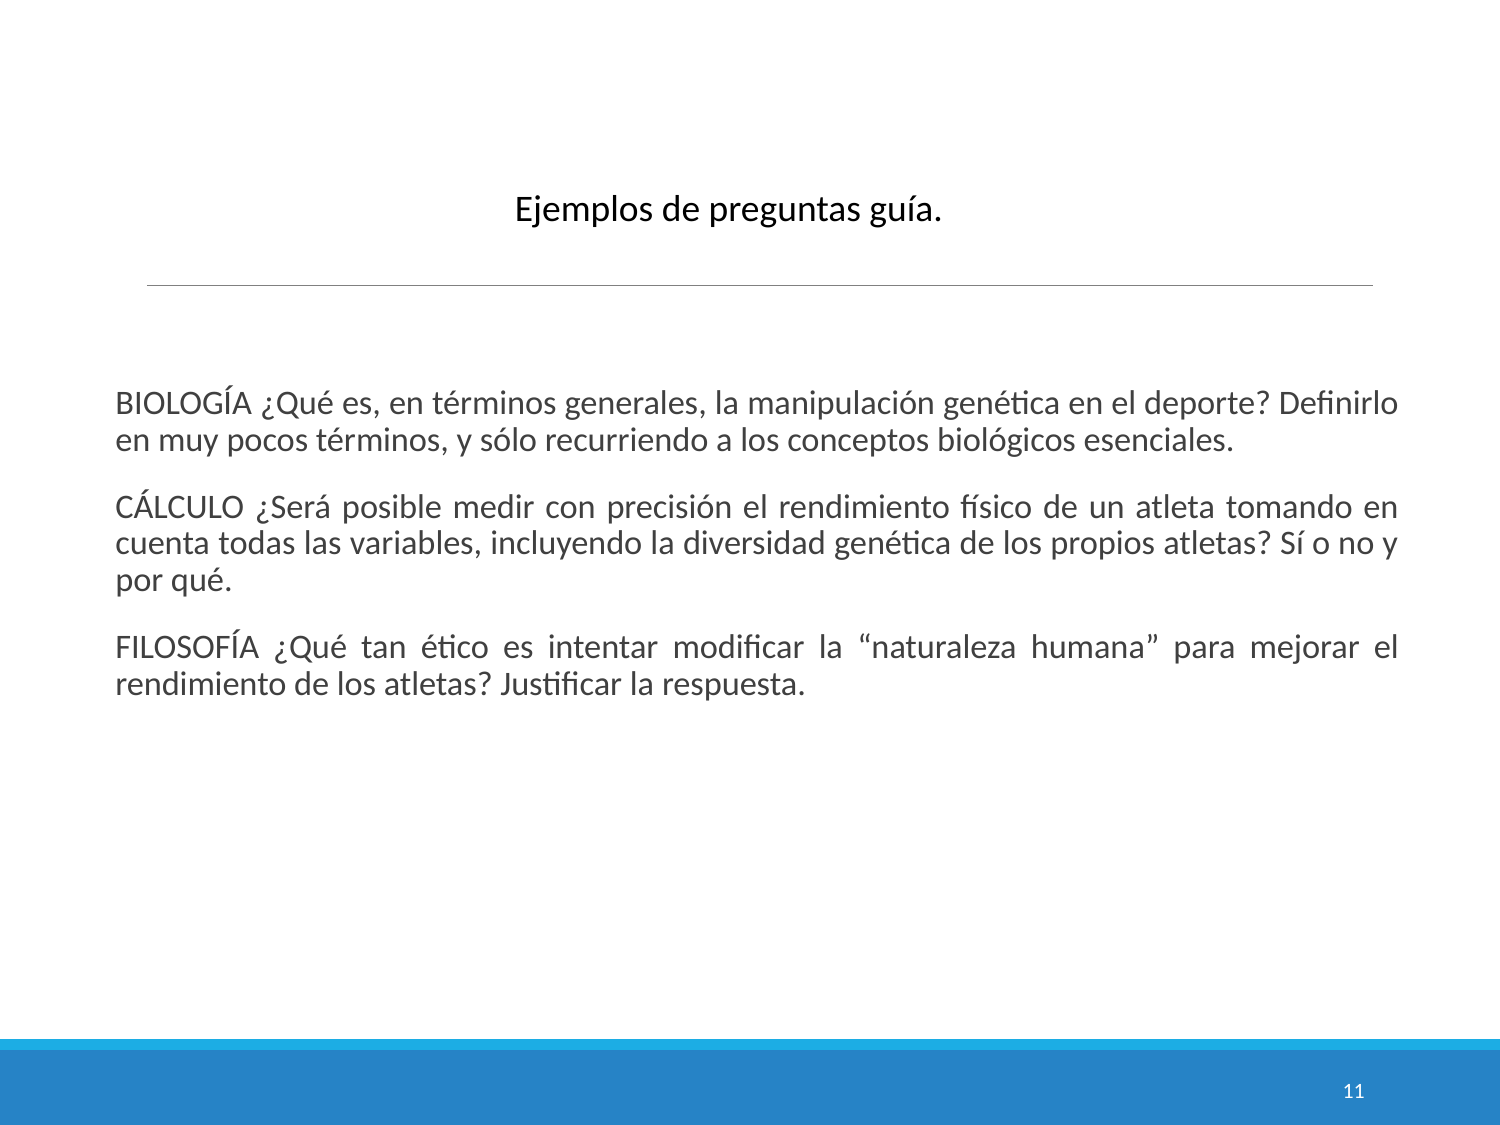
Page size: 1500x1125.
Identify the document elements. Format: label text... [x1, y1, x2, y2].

slide_number 11 [1218, 1059, 1380, 1120]
text_box Ejemplos de preguntas guía. [354, 176, 1105, 236]
text_box BIOLOGÍA ¿Qué es, en términos generales, la manipulación genética en el deporte? Definirlo en muy pocos términos, y sólo recurriendo a los conceptos biológicos esenciales. CÁLCULO ¿Será posible medir con precisión el rendimiento físico de un atleta tomando en cuenta todas las variables, incluyendo la diversidad genética de los propios atletas? Sí o no y por qué. FILOSOFÍA ¿Qué tan ético es intentar modificar la “naturaleza humana” para mejorar el rendimiento de los atletas? Justificar la respuesta. [85, 298, 1415, 747]
